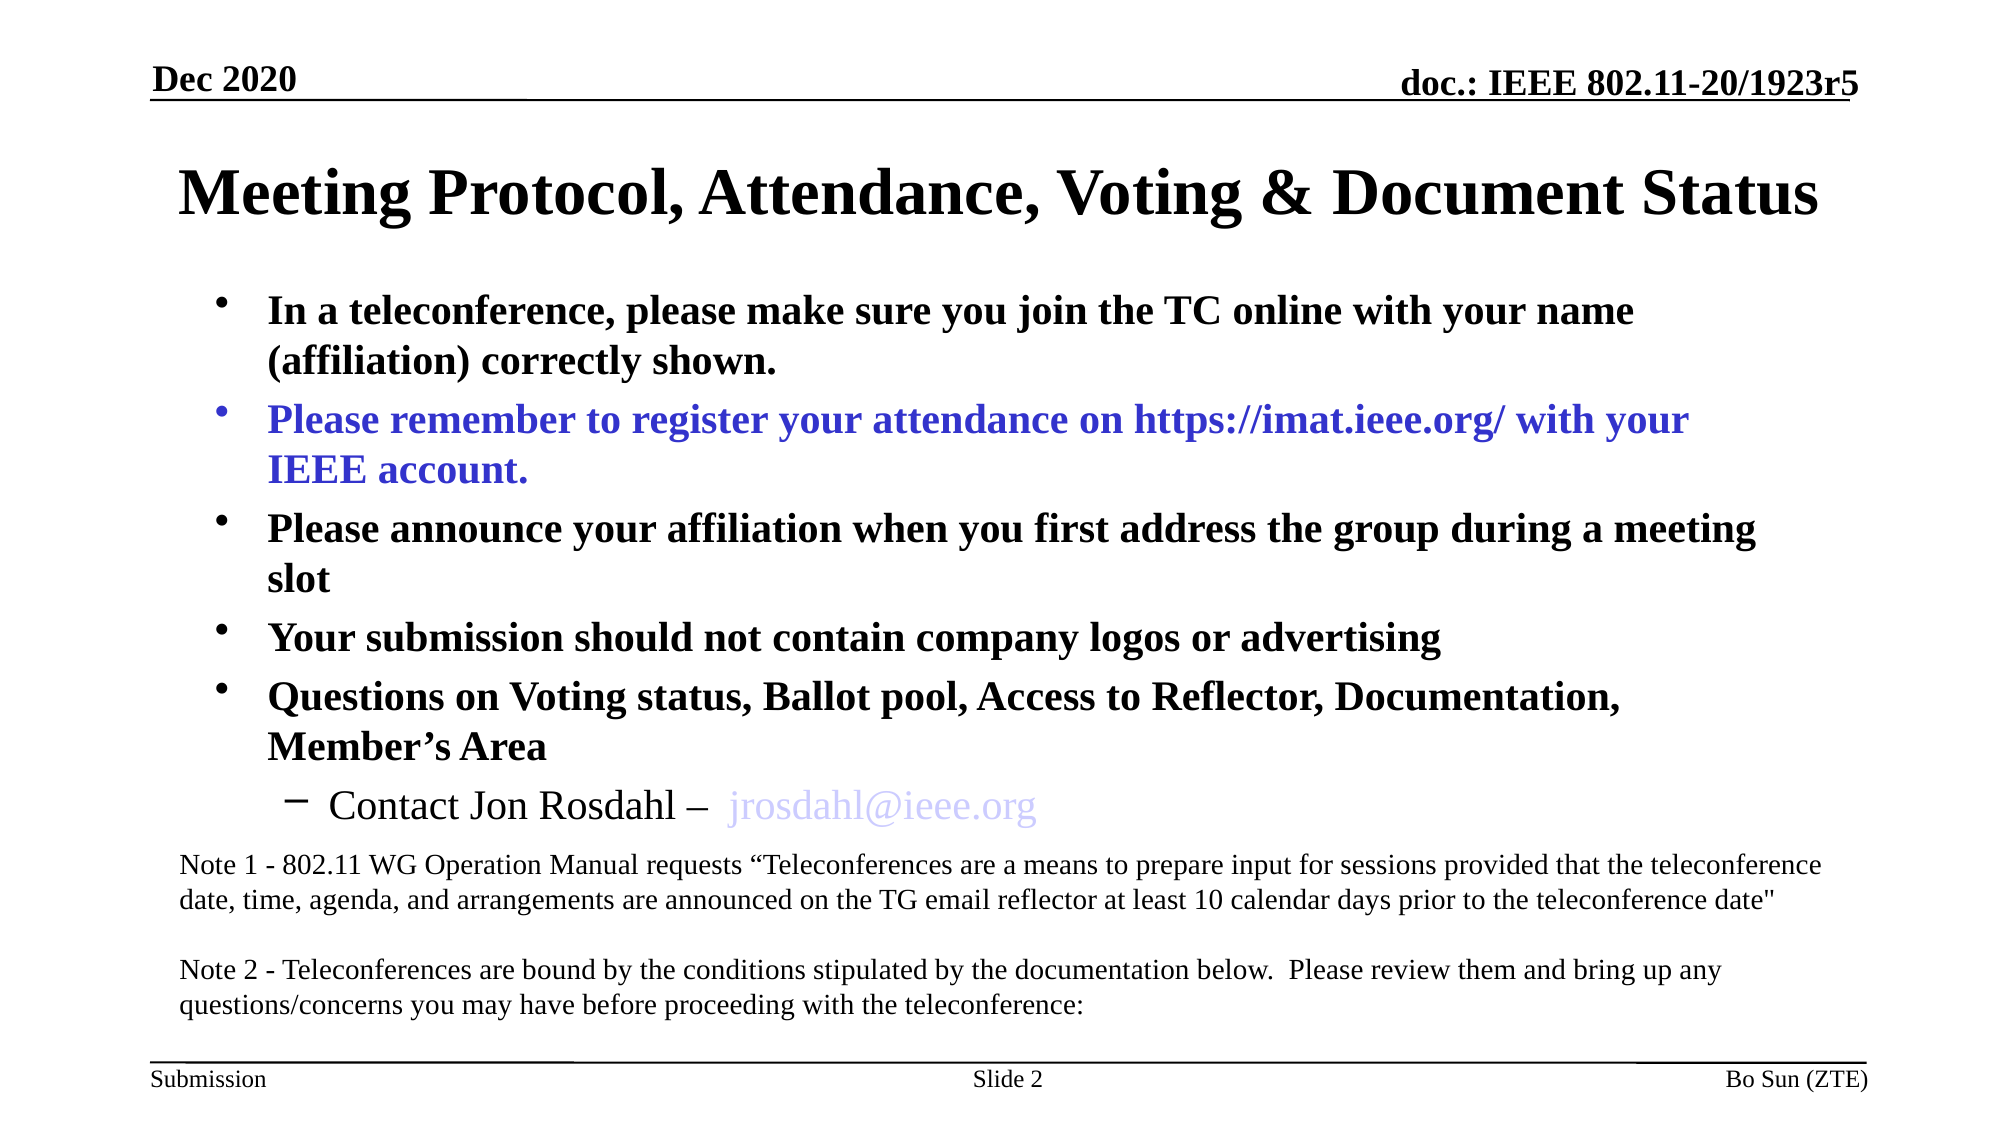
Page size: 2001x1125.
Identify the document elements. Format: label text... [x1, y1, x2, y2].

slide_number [152, 54, 563, 100]
footer Bo Sun (ZTE) [1171, 1061, 1869, 1093]
text_box Note 1 - 802.11 WG Operation Manual requests “Teleconferences are a means to prepare input for sessions provided that the teleconference date, time, agenda, and arrangements are announced on the TG email reflector at least 10 calendar days prior to the teleconference date" Note 2 - Teleconferences are bound by the conditions stipulated by the documentation below. Please review them and bring up any questions/concerns you may have before proceeding with the teleconference: [164, 837, 1852, 1028]
slide_number Slide 2 [949, 1061, 1067, 1123]
title Meeting Protocol, Attendance, Voting & Document Status [149, 99, 1850, 276]
text_box In a teleconference, please make sure you join the TC online with your name (affiliation) correctly shown. Please remember to register your attendance on https://imat.ieee.org/ with your IEEE account. Please announce your affiliation when you first address the group during a meeting slot Your submission should not contain company logos or advertising Questions on Voting status, Ballot pool, Access to Reflector, Documentation, Member’s Area Contact Jon Rosdahl – jrosdahl@ieee.org [200, 274, 1813, 837]
